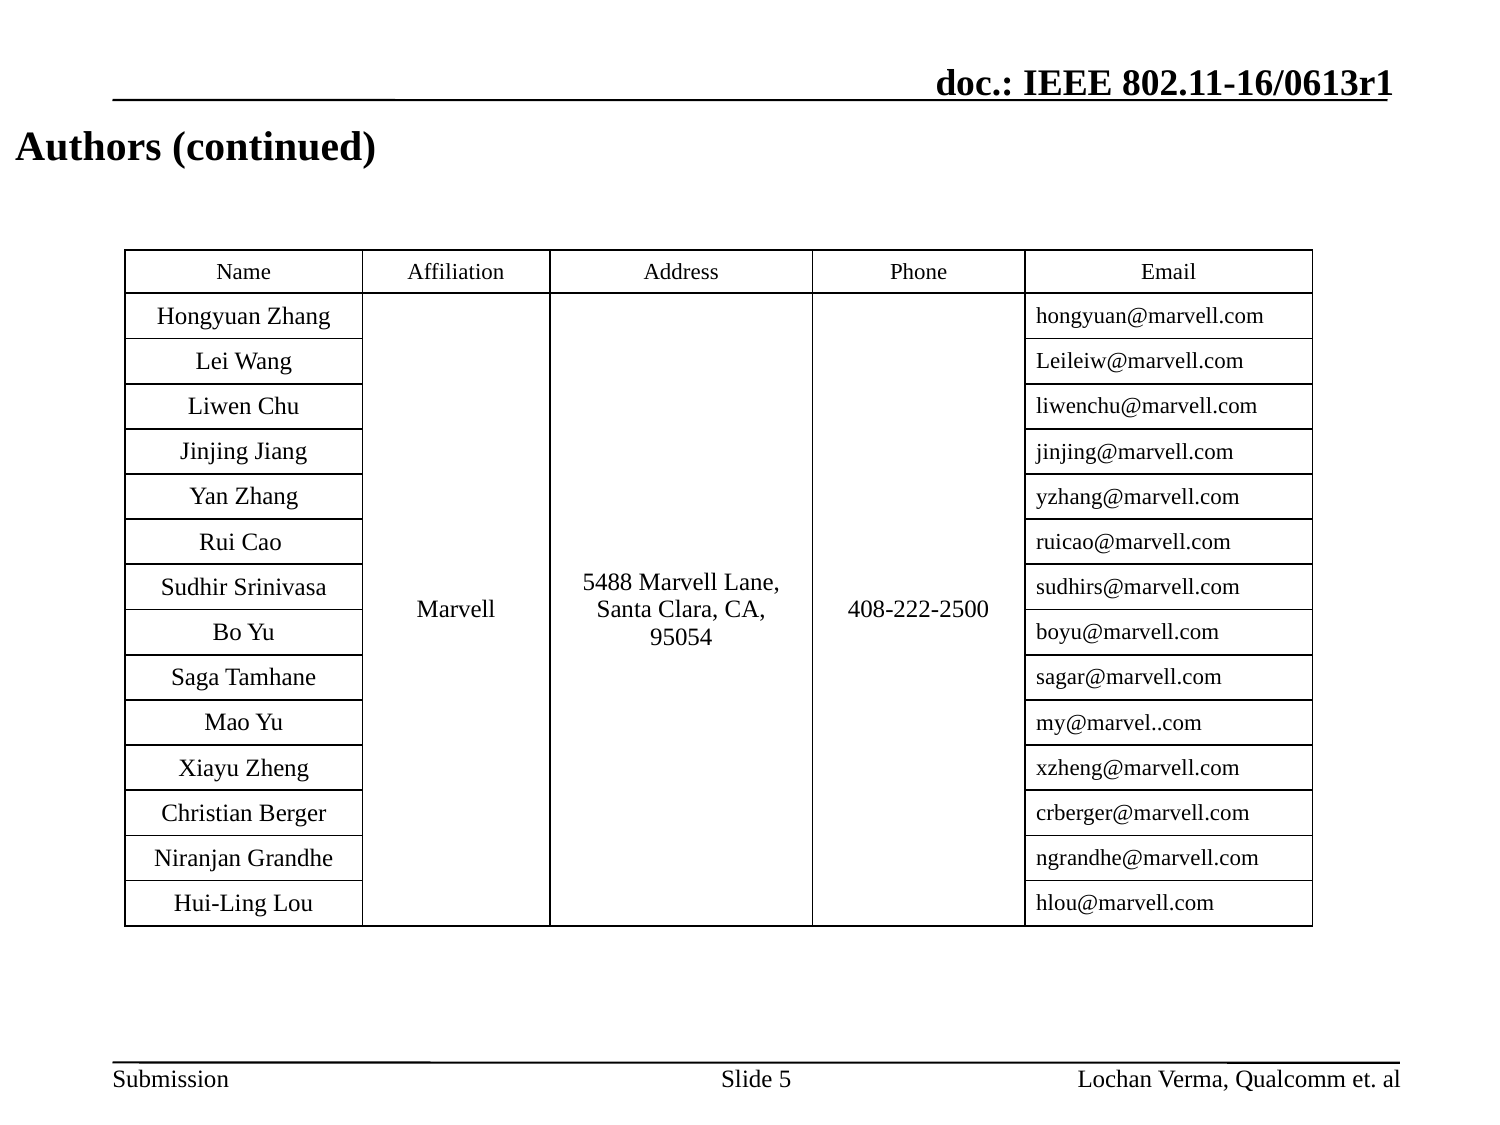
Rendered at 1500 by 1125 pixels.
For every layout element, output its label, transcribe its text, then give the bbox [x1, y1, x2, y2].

table_cell ngrandhe@marvell.com [1026, 836, 1312, 880]
table_cell yzhang@marvell.com [1026, 475, 1312, 518]
table_header Affiliation [363, 251, 549, 292]
table_cell crberger@marvell.com [1026, 791, 1312, 835]
table_cell Yan Zhang [126, 475, 362, 518]
table_cell my@marvel..com [1026, 701, 1312, 744]
table_cell jinjing@marvell.com [1026, 430, 1312, 473]
table_cell Jinjing Jiang [126, 430, 362, 473]
table_cell Rui Cao [126, 520, 362, 563]
table_cell Saga Tamhane [126, 656, 362, 699]
table_cell Hui-Ling Lou [126, 881, 362, 925]
table_header Address [551, 251, 812, 292]
table_cell Mao Yu [126, 701, 362, 744]
table_cell Niranjan Grandhe [126, 836, 362, 880]
table_cell Leileiw@marvell.com [1026, 339, 1312, 383]
table_cell liwenchu@marvell.com [1026, 385, 1312, 428]
table_cell boyu@marvell.com [1026, 610, 1312, 654]
table_cell Liwen Chu [126, 385, 362, 428]
table_cell sudhirs@marvell.com [1026, 565, 1312, 609]
table_cell hongyuan@marvell.com [1026, 294, 1312, 338]
footer Lochan Verma, Qualcomm et. al [878, 1061, 1402, 1093]
table_cell 5488 Marvell Lane, Santa Clara, CA, 95054 [551, 294, 812, 925]
table_cell Bo Yu [126, 610, 362, 654]
slide_number Slide 5 [712, 1061, 800, 1123]
title Authors (continued) [0, 124, 1276, 163]
table_cell ruicao@marvell.com [1026, 520, 1312, 563]
table_cell hlou@marvell.com [1026, 881, 1312, 925]
table_header Name [126, 251, 362, 292]
table_header Phone [813, 251, 1024, 292]
table_cell Lei Wang [126, 339, 362, 383]
table_cell Sudhir Srinivasa [126, 565, 362, 609]
table_cell Christian Berger [126, 791, 362, 835]
table_header Email [1026, 251, 1312, 292]
table_cell 408-222-2500 [813, 294, 1024, 925]
table_cell Hongyuan Zhang [126, 294, 362, 338]
table_cell sagar@marvell.com [1026, 656, 1312, 699]
table_cell Marvell [363, 294, 549, 925]
table_cell Xiayu Zheng [126, 746, 362, 789]
table_cell xzheng@marvell.com [1026, 746, 1312, 789]
